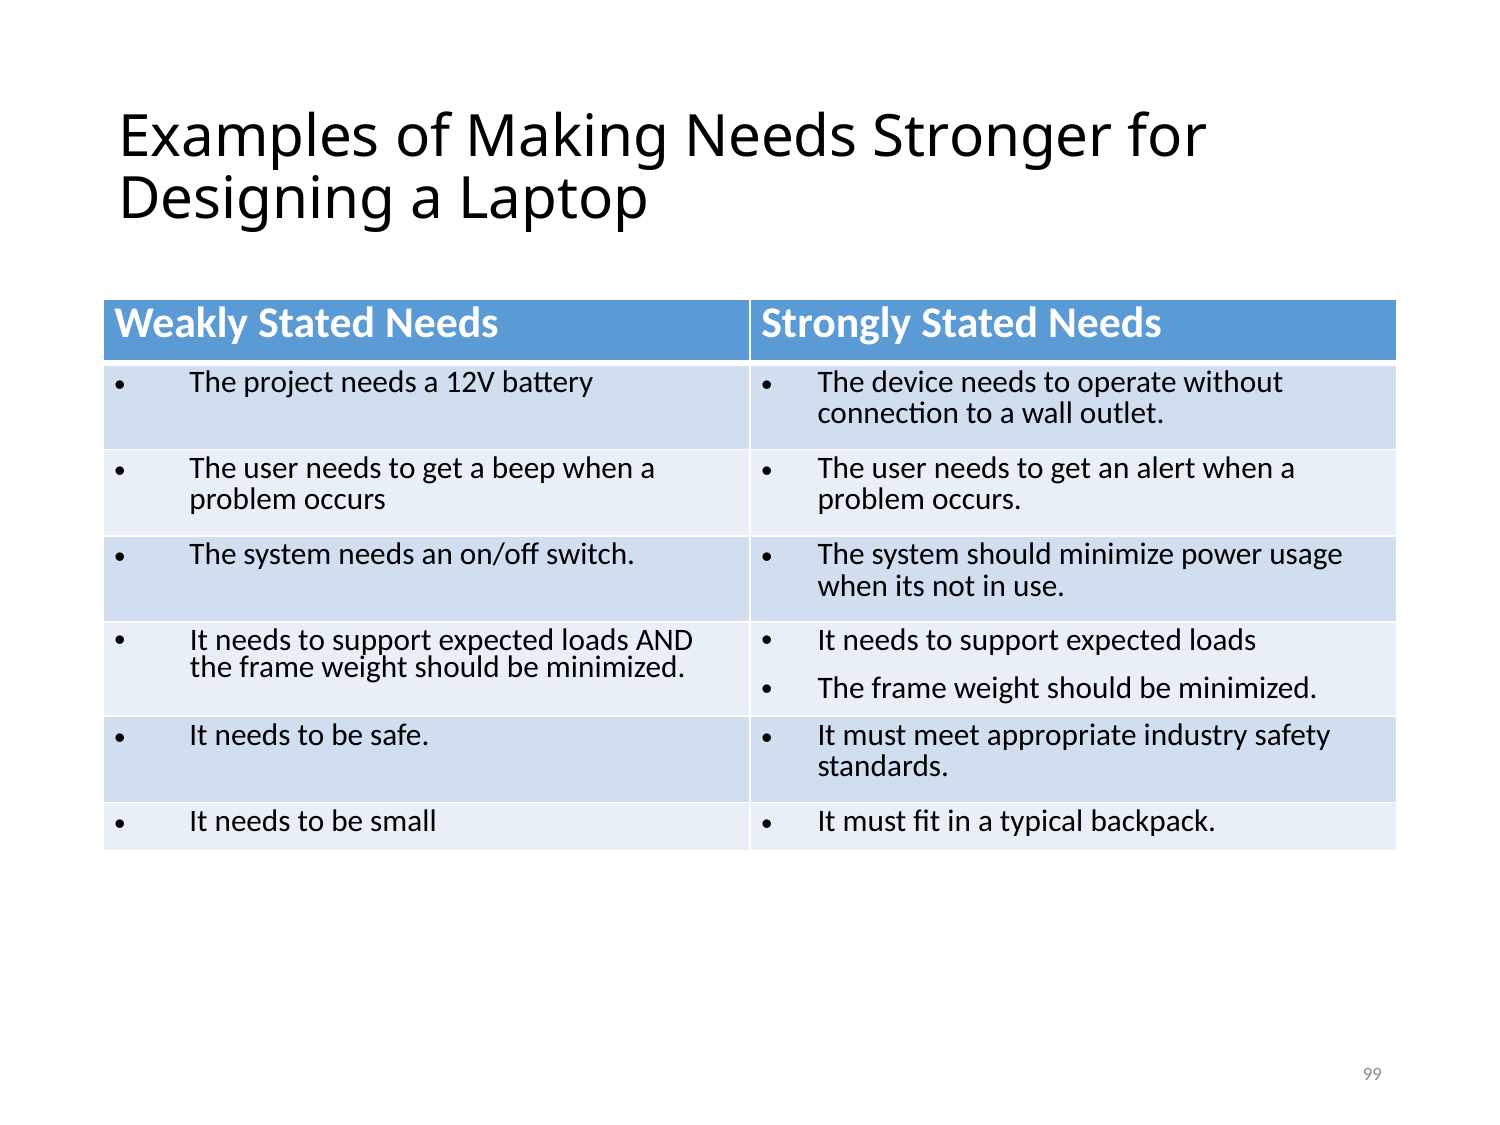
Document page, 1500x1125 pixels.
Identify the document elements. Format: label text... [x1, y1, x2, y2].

table_cell It needs to support expected loads AND the frame weight should be minimized. [104, 623, 749, 715]
table_cell The user needs to get a beep when a problem occurs [104, 450, 749, 535]
table_cell It needs to support expected loads The frame weight should be minimized. [751, 623, 1396, 715]
table_cell The device needs to operate without connection to a wall outlet. [751, 366, 1396, 449]
table_header Weakly Stated Needs [104, 300, 749, 360]
table_cell The user needs to get an alert when a problem occurs. [751, 450, 1396, 535]
title Examples of Making Needs Stronger for Designing a Laptop [103, 59, 1397, 278]
table_cell It needs to be small [104, 803, 749, 850]
table_cell The system needs an on/off switch. [104, 537, 749, 621]
slide_number 99 [1059, 1042, 1397, 1103]
table_cell It must meet appropriate industry safety standards. [751, 717, 1396, 802]
table_cell It needs to be safe. [104, 717, 749, 802]
table_header Strongly Stated Needs [751, 300, 1396, 360]
table_cell It must fit in a typical backpack. [751, 803, 1396, 850]
table_cell The system should minimize power usage when its not in use. [751, 537, 1396, 621]
table_cell The project needs a 12V battery [104, 366, 749, 449]
